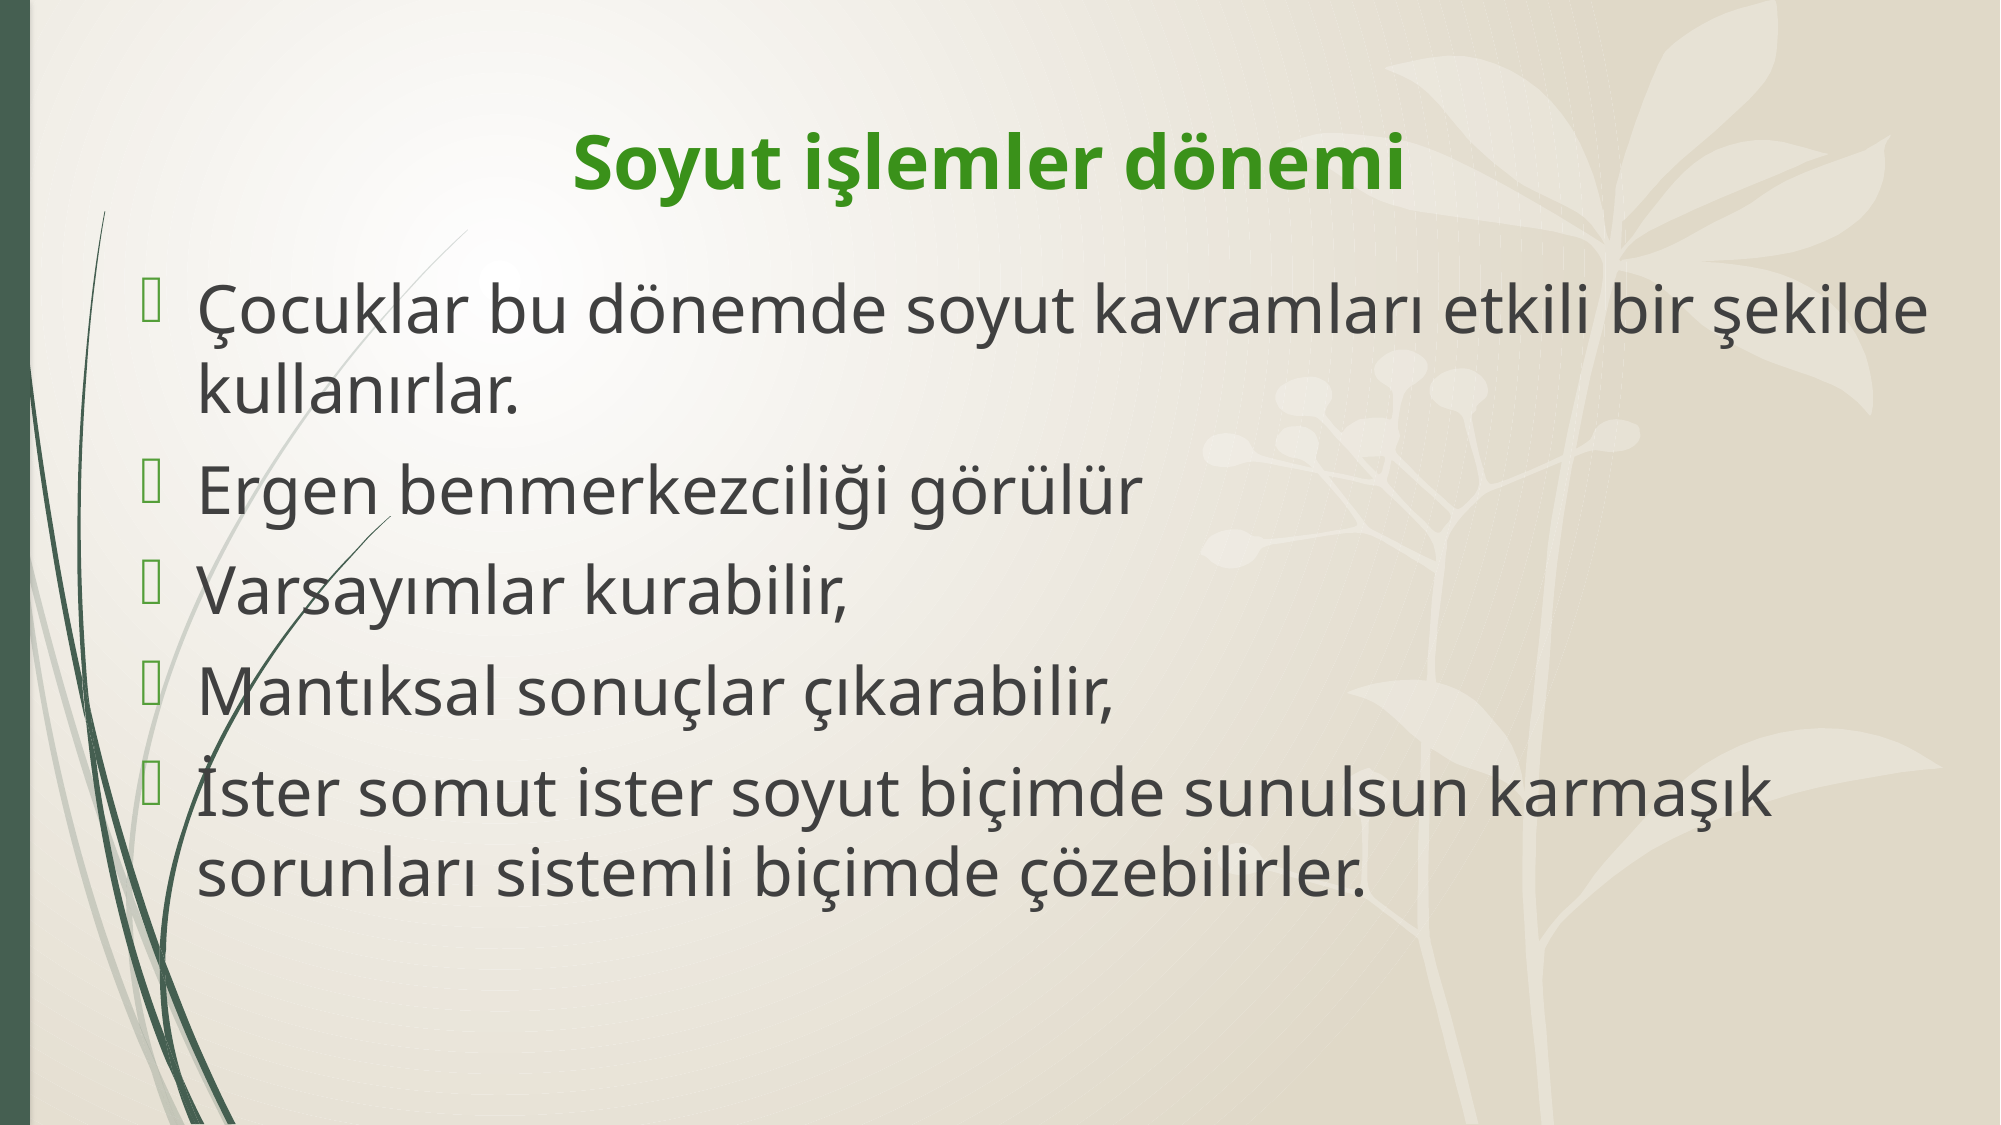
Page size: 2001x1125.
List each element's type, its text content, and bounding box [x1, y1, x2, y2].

title Soyut işlemler dönemi [60, 37, 1940, 213]
list Çocuklar bu dönemde soyut kavramları etkili bir şekilde kullanırlar. Ergen benmerkezciliği görülür Varsayımlar kurabilir, Mantıksal sonuçlar çıkarabilir, İster somut ister soyut biçimde sunulsun karmaşık sorunları sistemli biçimde çözebilirler. [125, 259, 1970, 426]
